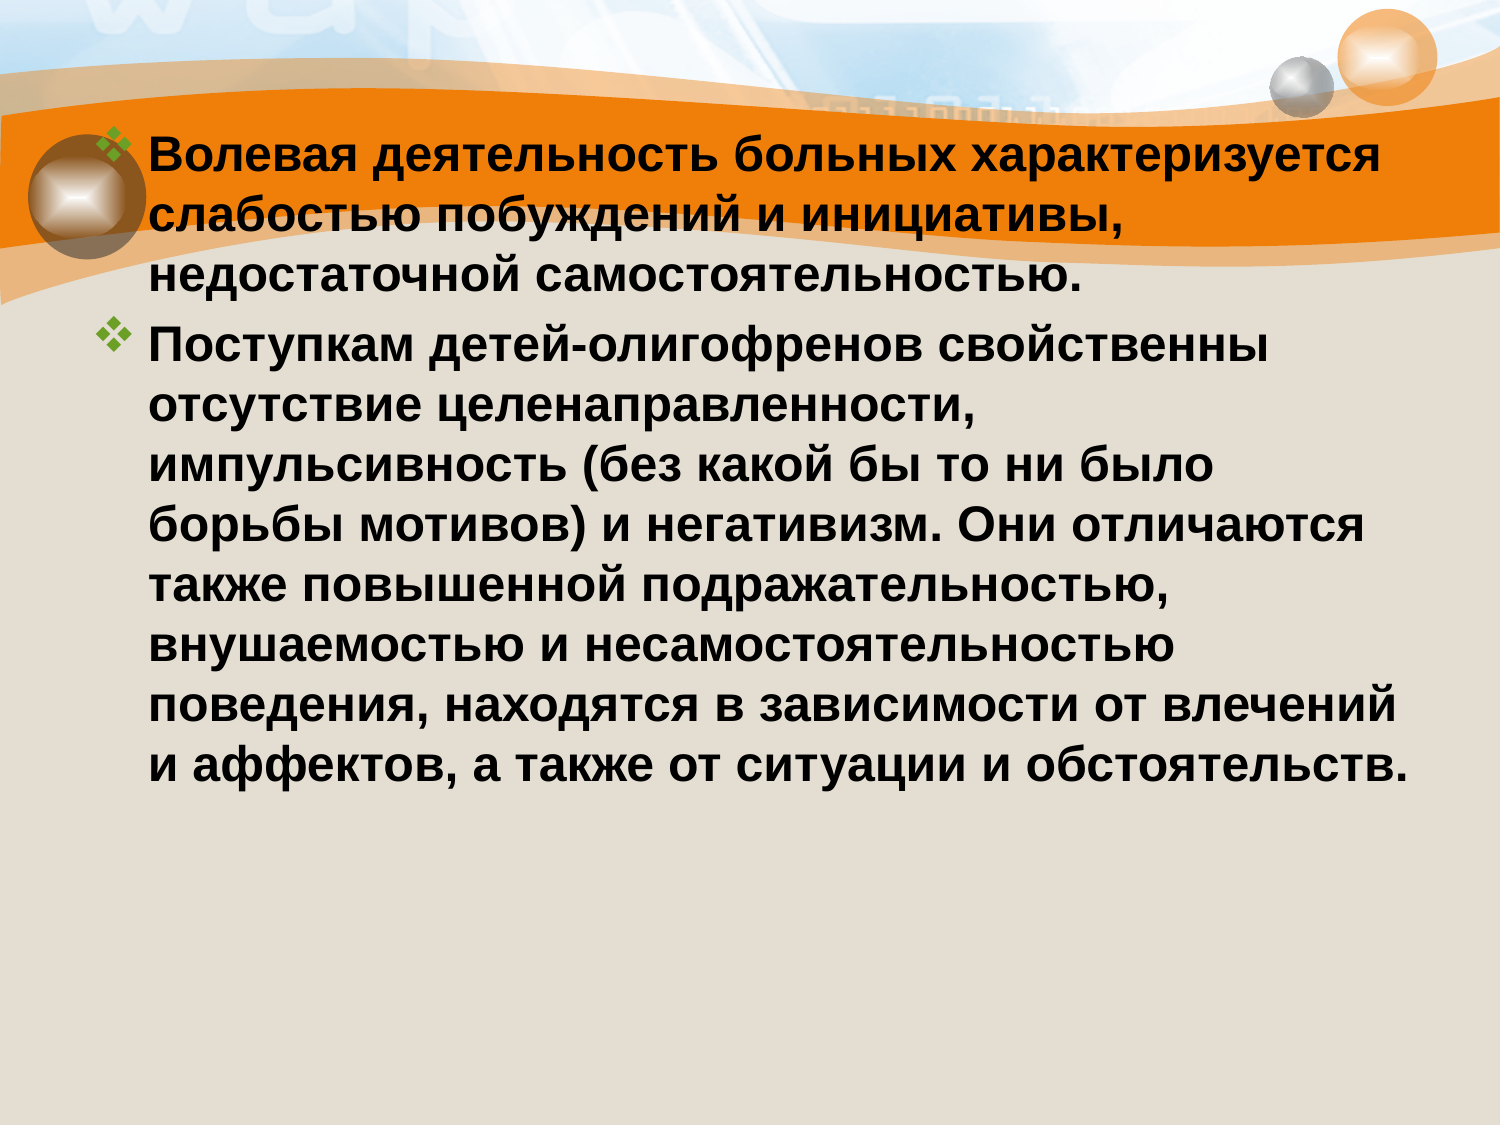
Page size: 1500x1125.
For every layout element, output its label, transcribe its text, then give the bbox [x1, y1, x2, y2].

list Волевая деятельность больных характеризуется слабостью побуждений и инициативы, недостаточной самостоятельностью. Поступкам детей-олигофренов свойственны отсутствие целенаправленности, импульсивность (без какой бы то ни было борьбы мотивов) и негативизм. Они отличаются также повышенной подражательностью, внушаемостью и несамостоятельностью поведения, находятся в зависимости от влечений и аффектов, а также от ситуации и обстоятельств. [76, 113, 1426, 1038]
picture [0, 0, 1500, 113]
